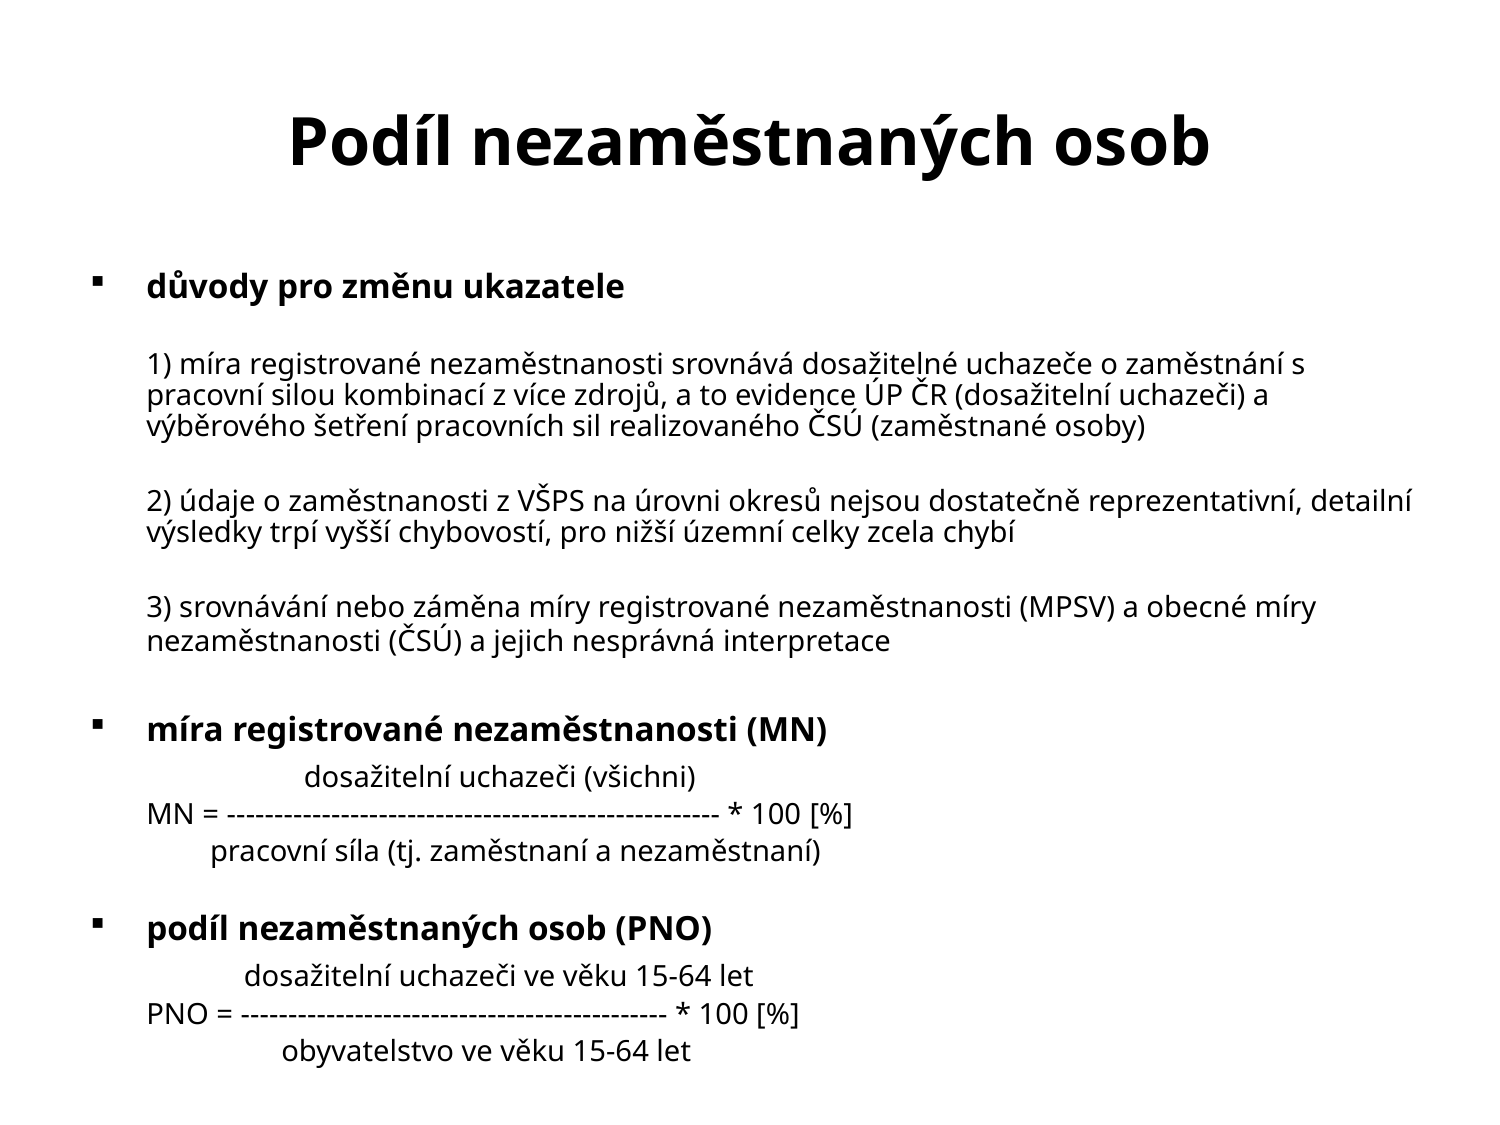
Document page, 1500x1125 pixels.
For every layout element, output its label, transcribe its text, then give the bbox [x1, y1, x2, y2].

title Podíl nezaměstnaných osob [75, 45, 1425, 233]
list důvody pro změnu ukazatele 1) míra registrované nezaměstnanosti srovnává dosažitelné uchazeče o zaměstnání s pracovní silou kombinací z více zdrojů, a to evidence ÚP ČR (dosažitelní uchazeči) a výběrového šetření pracovních sil realizovaného ČSÚ (zaměstnané osoby) 2) údaje o zaměstnanosti z VŠPS na úrovni okresů nejsou dostatečně reprezentativní, detailní výsledky trpí vyšší chybovostí, pro nižší územní celky zcela chybí 3) srovnávání nebo záměna míry registrované nezaměstnanosti (MPSV) a obecné míry nezaměstnanosti (ČSÚ) a jejich nesprávná interpretace míra registrované nezaměstnanosti (MN) dosažitelní uchazeči (všichni) MN = ---------------------------------------------------- * 100 [%] pracovní síla (tj. zaměstnaní a nezaměstnaní) podíl nezaměstnaných osob (PNO) dosažitelní uchazeči ve věku 15-64 let PNO = --------------------------------------------- * 100 [%] obyvatelstvo ve věku 15-64 let [75, 262, 1436, 1125]
